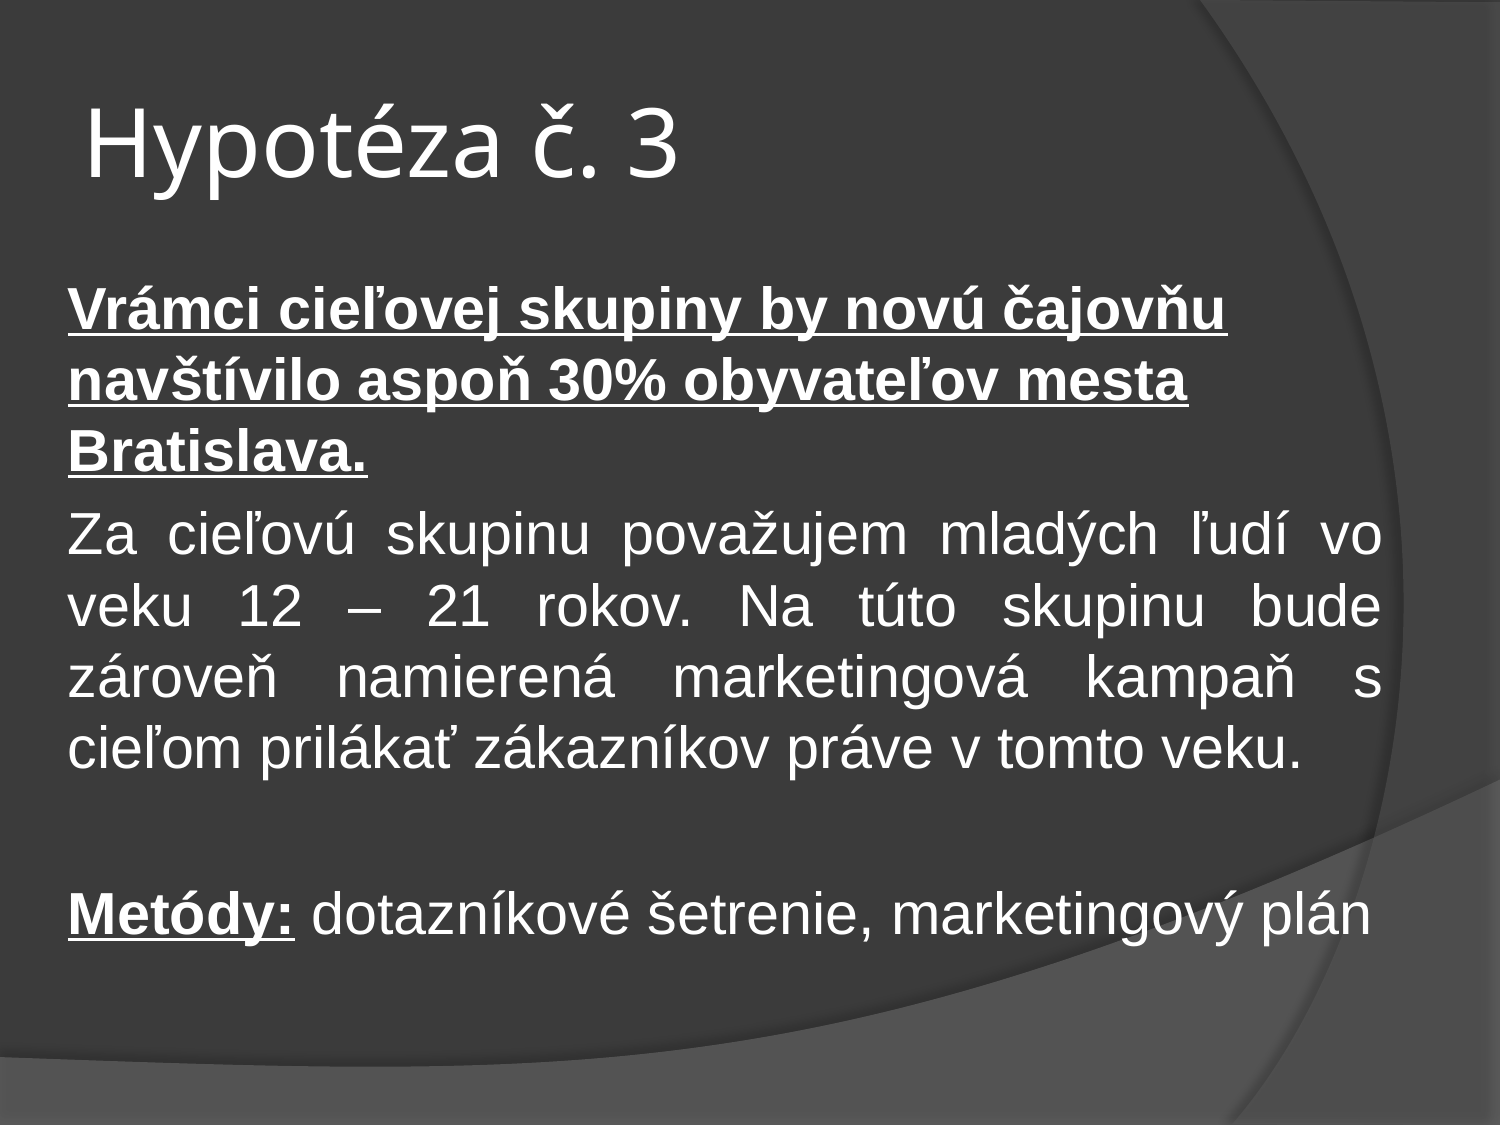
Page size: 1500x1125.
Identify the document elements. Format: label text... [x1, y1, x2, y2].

title Hypotéza č. 3 [75, 45, 1300, 233]
list Vrámci cieľovej skupiny by novú čajovňu navštívilo aspoň 30% obyvateľov mesta Bratislava. Za cieľovú skupinu považujem mladých ľudí vo veku 12 – 21 rokov. Na túto skupinu bude zároveň namierená marketingová kampaň s cieľom prilákať zákazníkov práve v tomto veku. Metódy: dotazníkové šetrenie, marketingový plán [53, 262, 1400, 1005]
